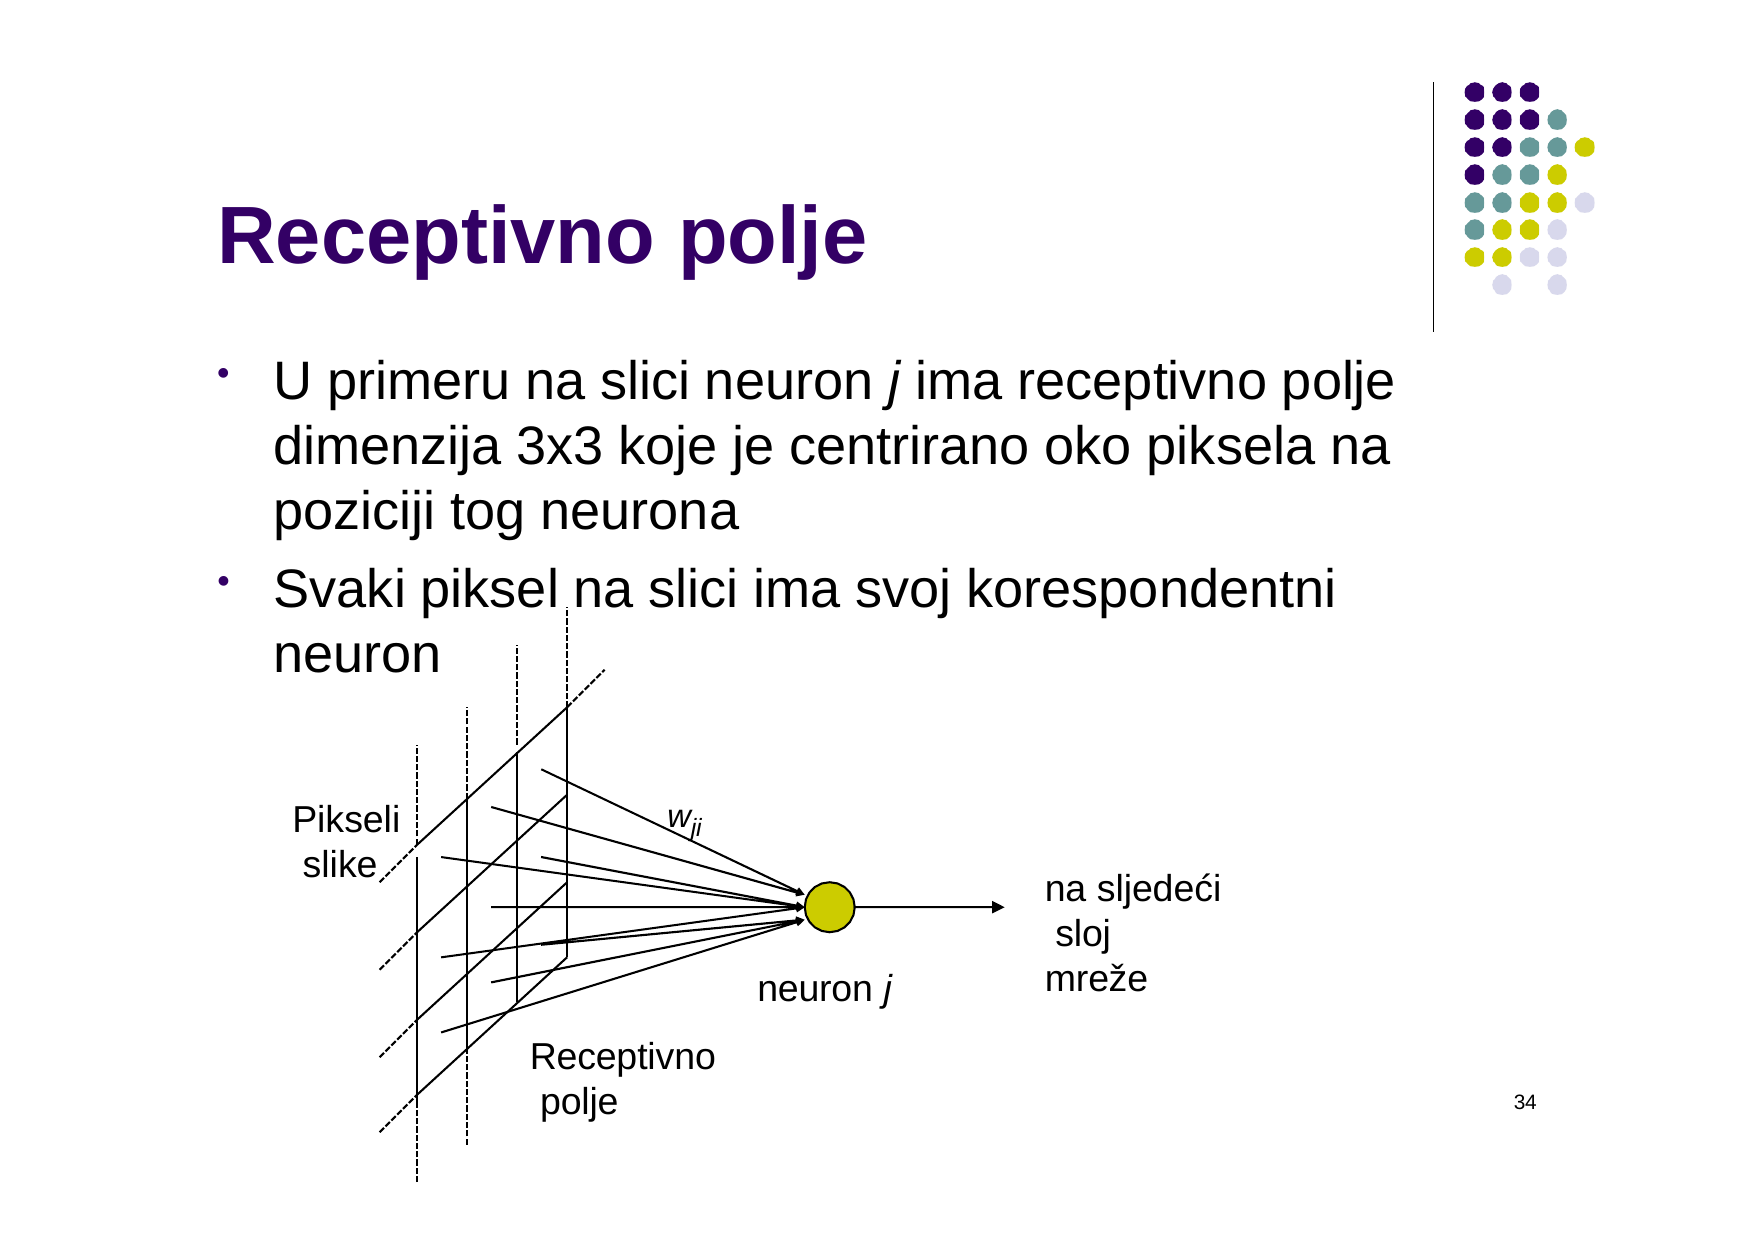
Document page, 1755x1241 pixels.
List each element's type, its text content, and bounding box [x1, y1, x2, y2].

text_box [1492, 274, 1512, 295]
text_box [1492, 109, 1512, 130]
text_box [1547, 192, 1567, 213]
text_box [1492, 164, 1512, 185]
text_box [1519, 247, 1540, 267]
text_box [1464, 164, 1485, 185]
text_box [1464, 137, 1485, 157]
text_box [1519, 82, 1540, 102]
text_box [1519, 219, 1540, 240]
text_box Pikseli slike [290, 792, 373, 885]
text_box [1519, 192, 1540, 213]
text_box [1547, 274, 1567, 295]
text_box [1574, 192, 1595, 213]
text_box [1547, 137, 1567, 157]
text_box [378, 606, 1005, 1183]
text_box [1464, 109, 1485, 130]
text_box [1492, 82, 1512, 102]
text_box [1519, 164, 1540, 185]
text_box [1547, 164, 1567, 185]
text_box [1547, 109, 1567, 130]
text_box [1492, 137, 1512, 157]
text_box [1519, 109, 1540, 130]
text_box [1574, 137, 1595, 157]
title Receptivno polje [215, 180, 871, 343]
text_box [1464, 247, 1485, 267]
text_box 34 [1511, 1086, 1539, 1114]
text_box [1492, 247, 1512, 267]
text_box na sljedeći sloj mreže [1042, 861, 1225, 999]
text_box [1492, 219, 1512, 240]
text_box [1519, 137, 1540, 157]
text_box [1464, 82, 1485, 102]
text_box U primeru na slici neuron j ima receptivno polje dimenzija 3x3 koje je centrirano oko piksela na poziciji tog neurona Svaki piksel na slici ima svoj korespondentni neuron [215, 343, 1527, 684]
text_box [1547, 219, 1567, 240]
text_box [1464, 219, 1485, 240]
text_box [1492, 192, 1512, 213]
text_box [1464, 192, 1485, 213]
text_box [1547, 247, 1567, 267]
